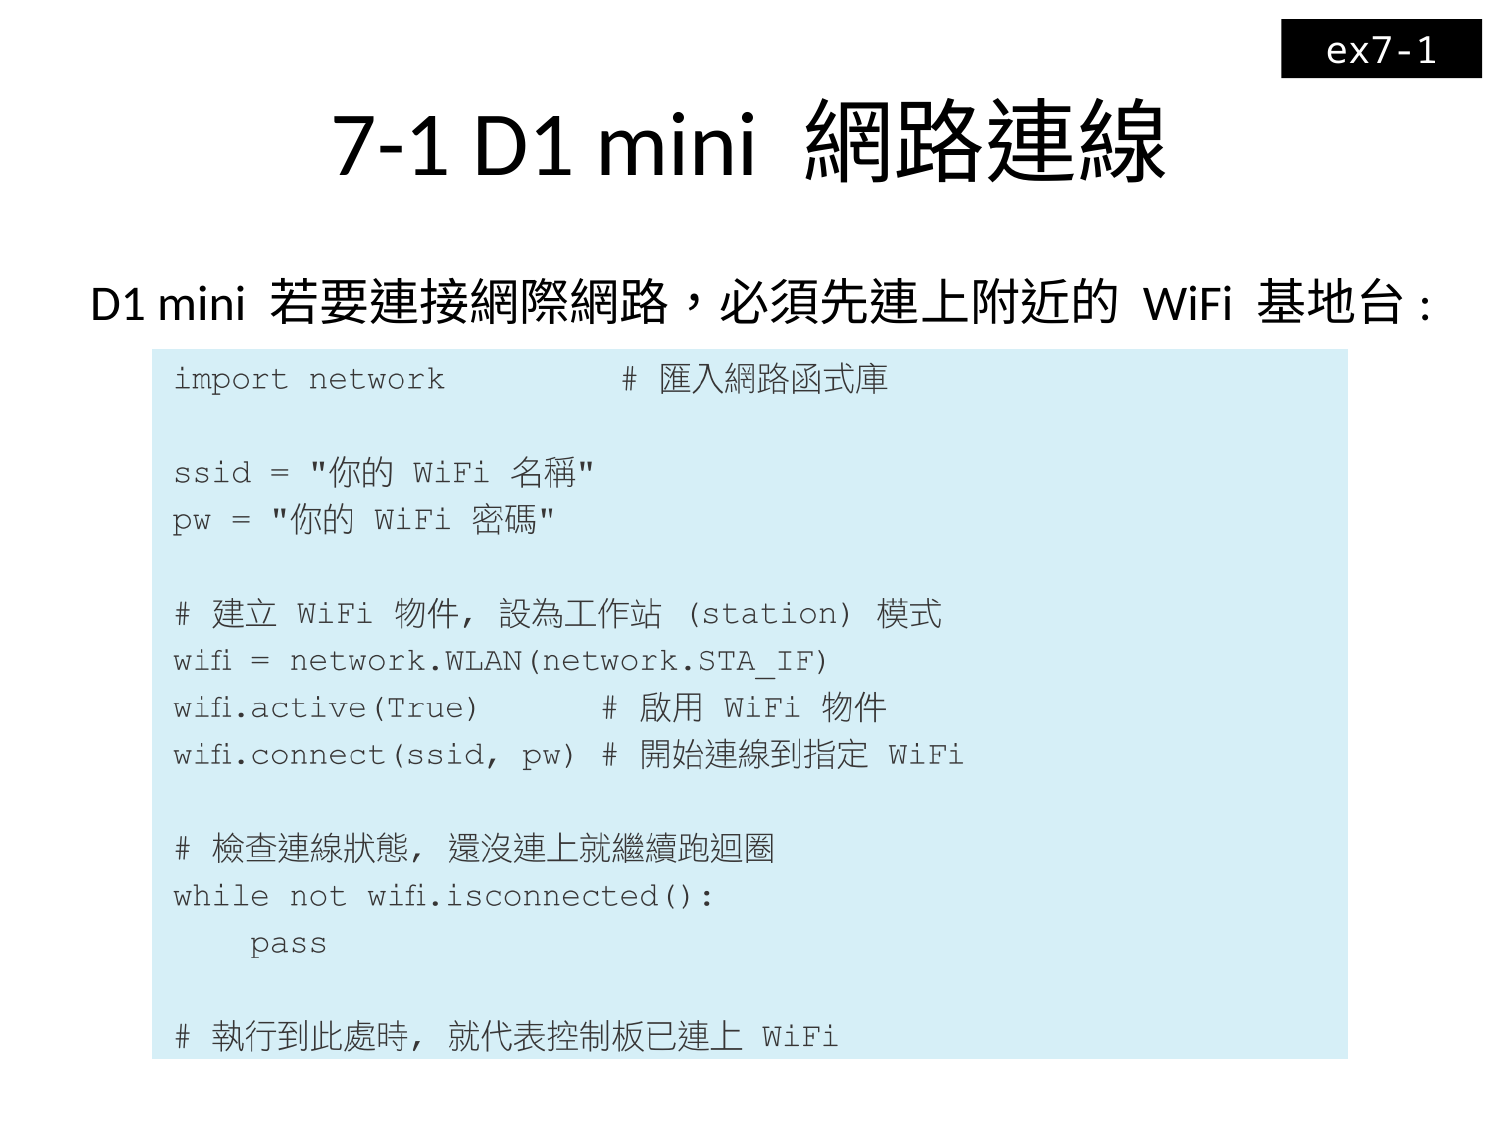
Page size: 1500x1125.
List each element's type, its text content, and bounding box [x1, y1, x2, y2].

list D1 mini 若要連接網際網路，必須先連上附近的 WiFi 基地台: [75, 262, 1425, 1005]
text_box ex7-1 [1279, 17, 1484, 80]
picture [152, 349, 1348, 1059]
title 7-1 D1 mini 網路連線 [75, 45, 1425, 233]
